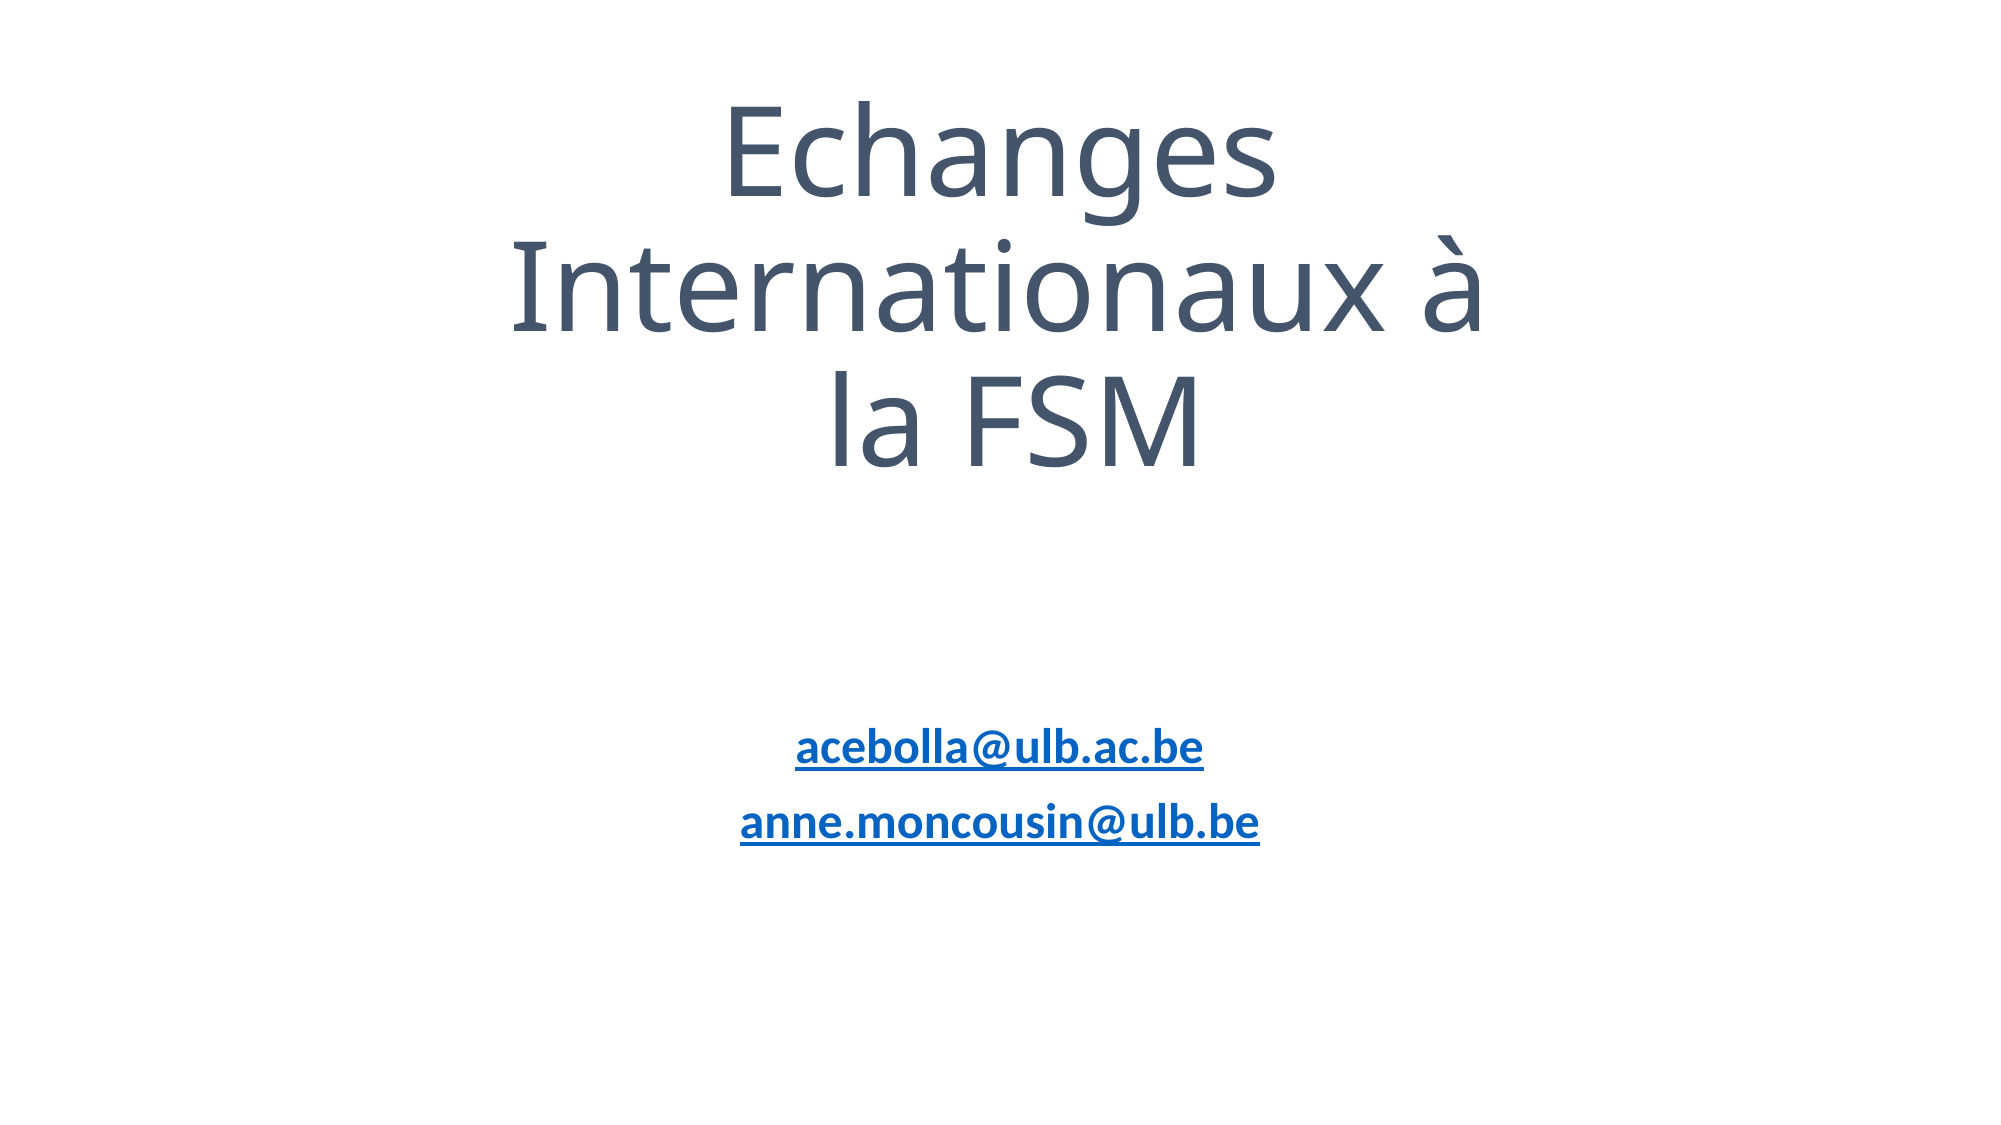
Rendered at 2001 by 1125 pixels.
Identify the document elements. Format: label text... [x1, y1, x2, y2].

subtitle acebolla@ulb.ac.be anne.moncousin@ulb.be [249, 713, 1750, 985]
title Echanges Internationaux à la FSM [249, 109, 1750, 501]
